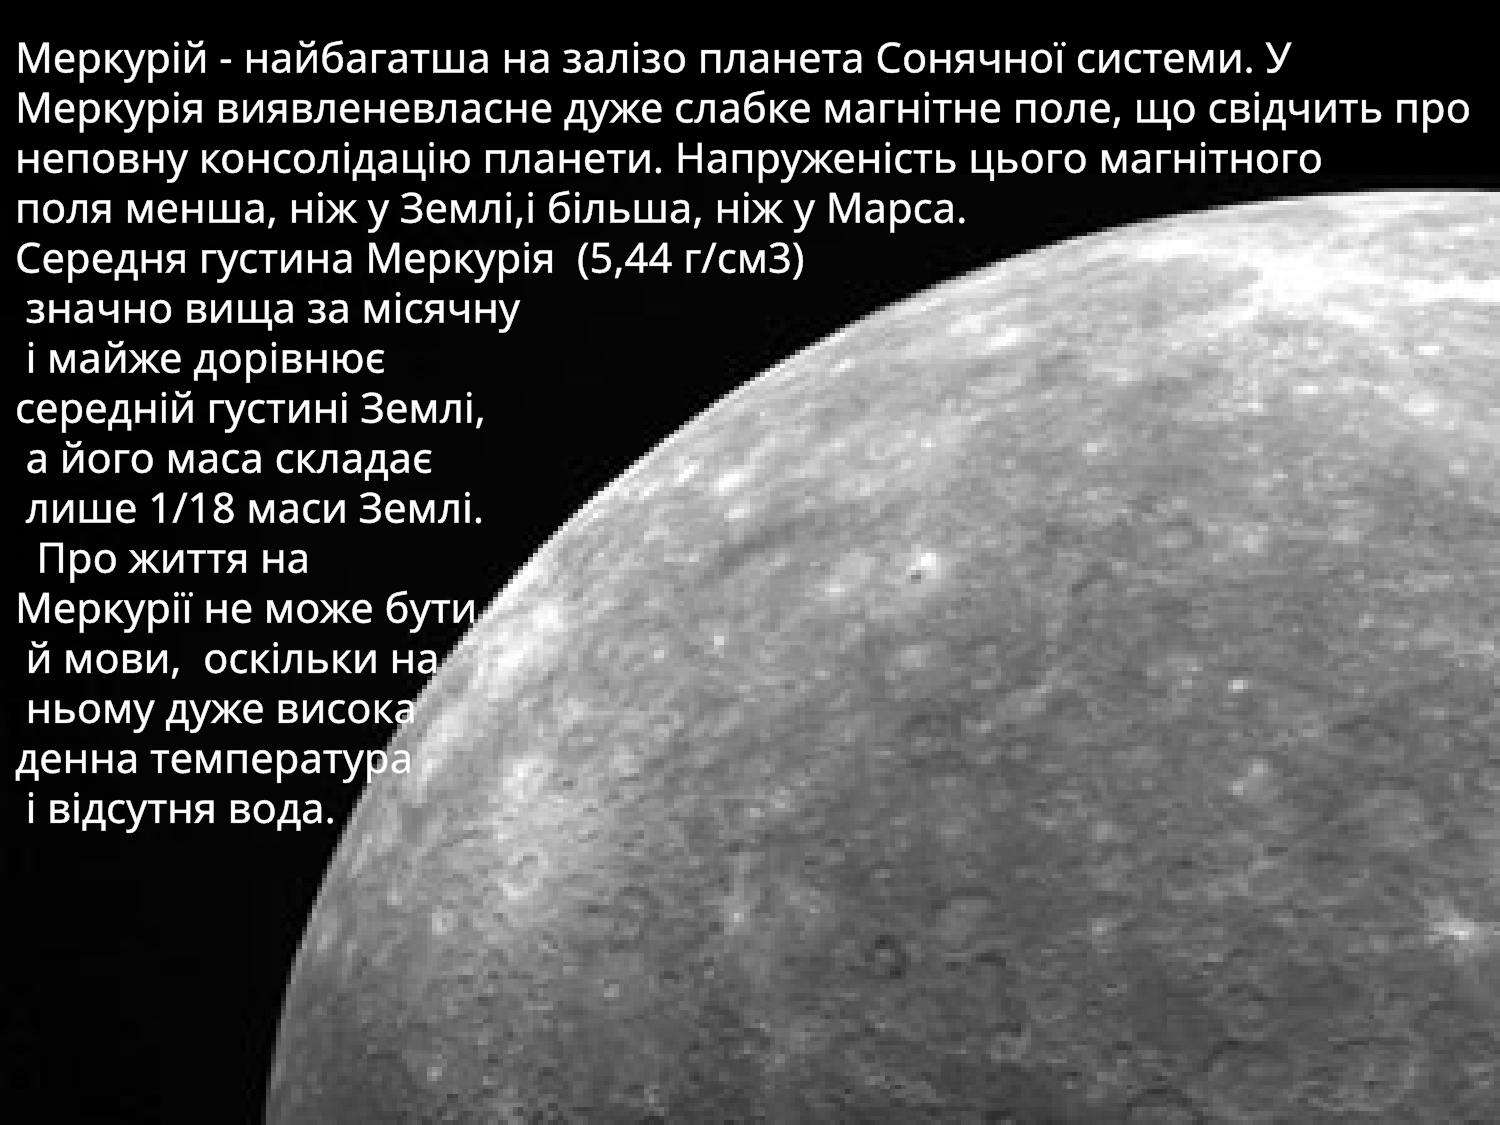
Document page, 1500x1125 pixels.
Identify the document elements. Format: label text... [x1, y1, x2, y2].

picture [0, 175, 1500, 1125]
text_box Меркурій - найбагатша на залізо планета Сонячної системи. У Меркурія виявленевласне дуже слабке магнітне поле, що свідчить про неповну консолідацію планети. Напруженість цього магнітного поля менша, ніж у Землі,і більша, ніж у Марса. Середня густина Меркурія (5,44 г/см3) значно вища за місячну і майже дорівнює середній густині Землі, а його маса складає лише 1/18 маси Землі. Про життя на Меркурії не може бути й мови, оскільки на ньому дуже висока денна температура і відсутня вода. [0, 23, 1500, 166]
